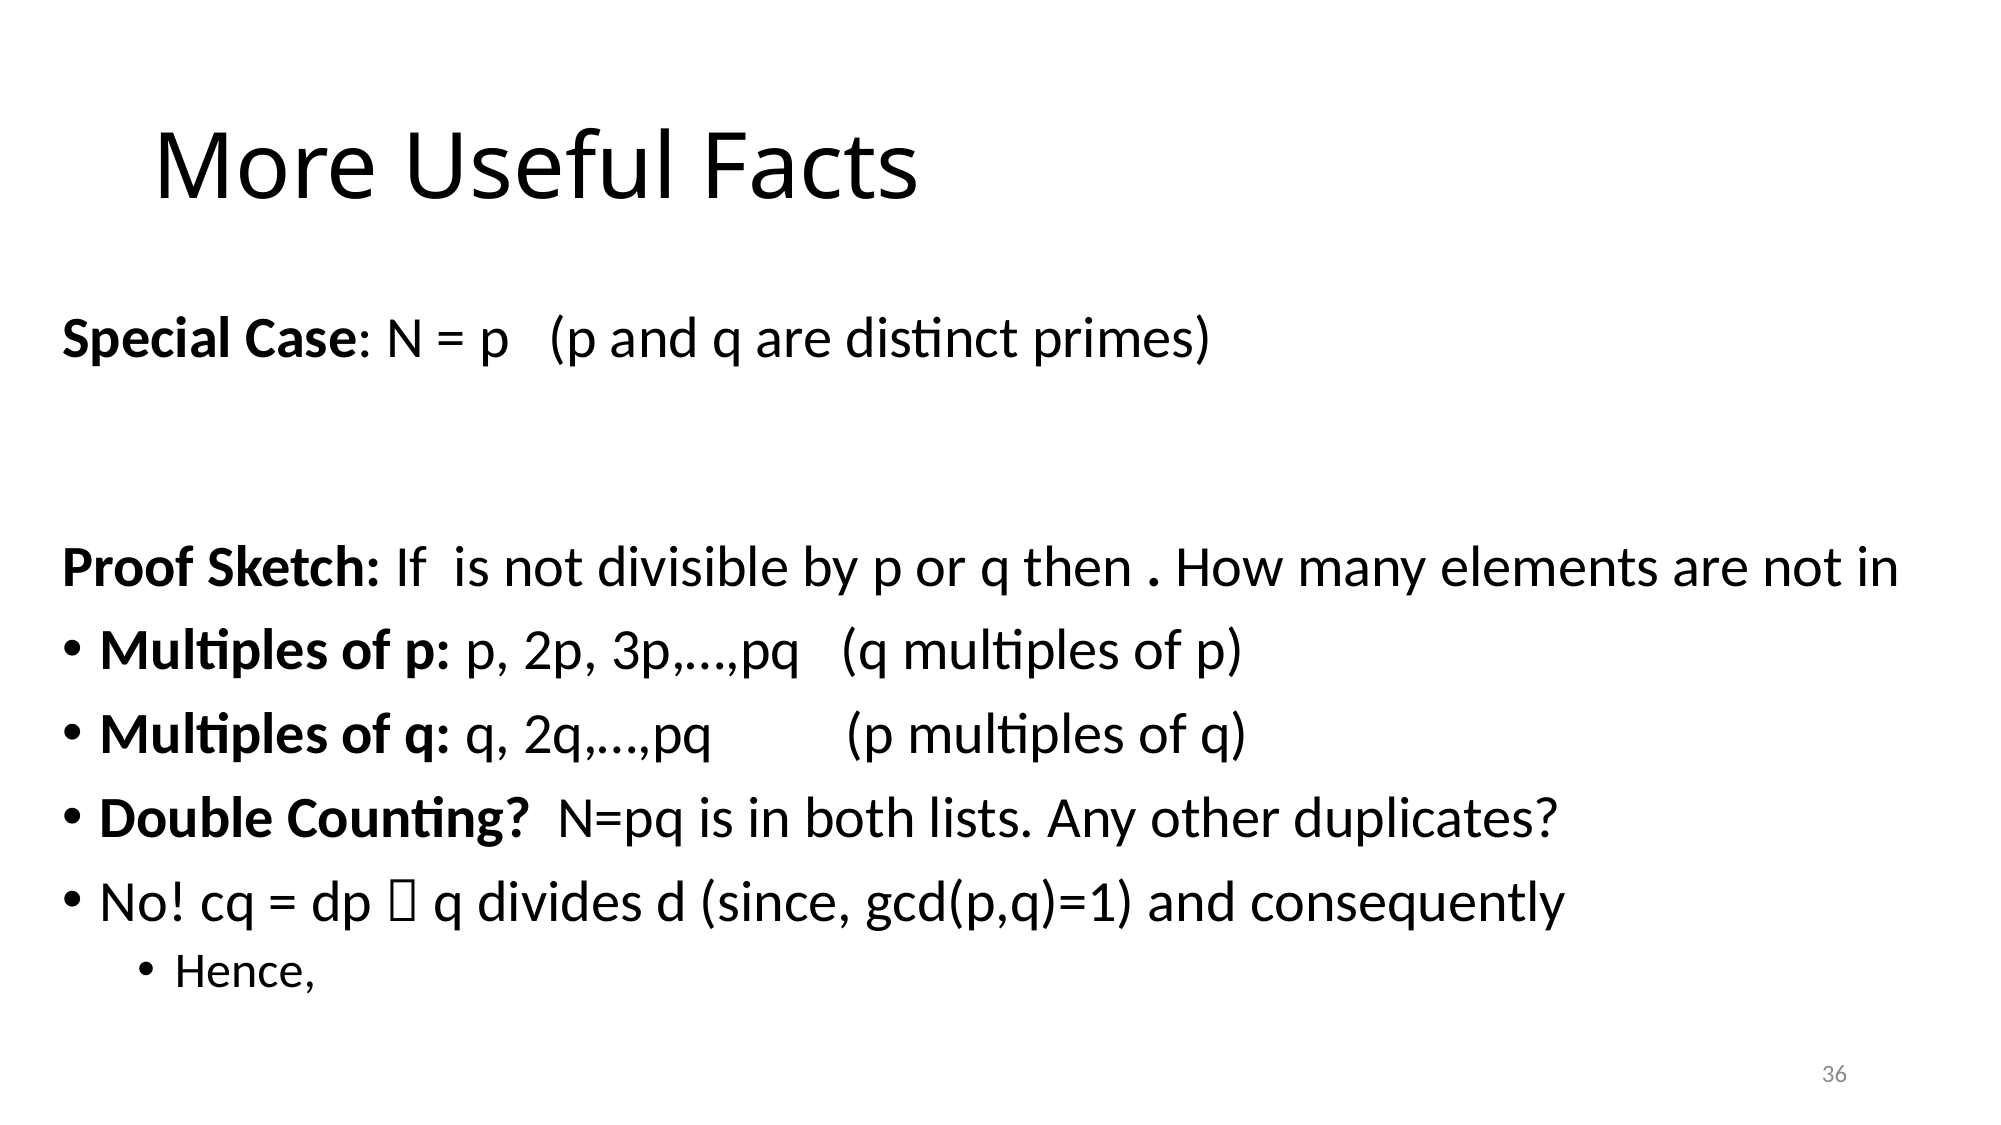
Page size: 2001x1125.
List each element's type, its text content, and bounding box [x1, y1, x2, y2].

title More Useful Facts [137, 59, 1863, 278]
slide_number 36 [1412, 1042, 1863, 1103]
